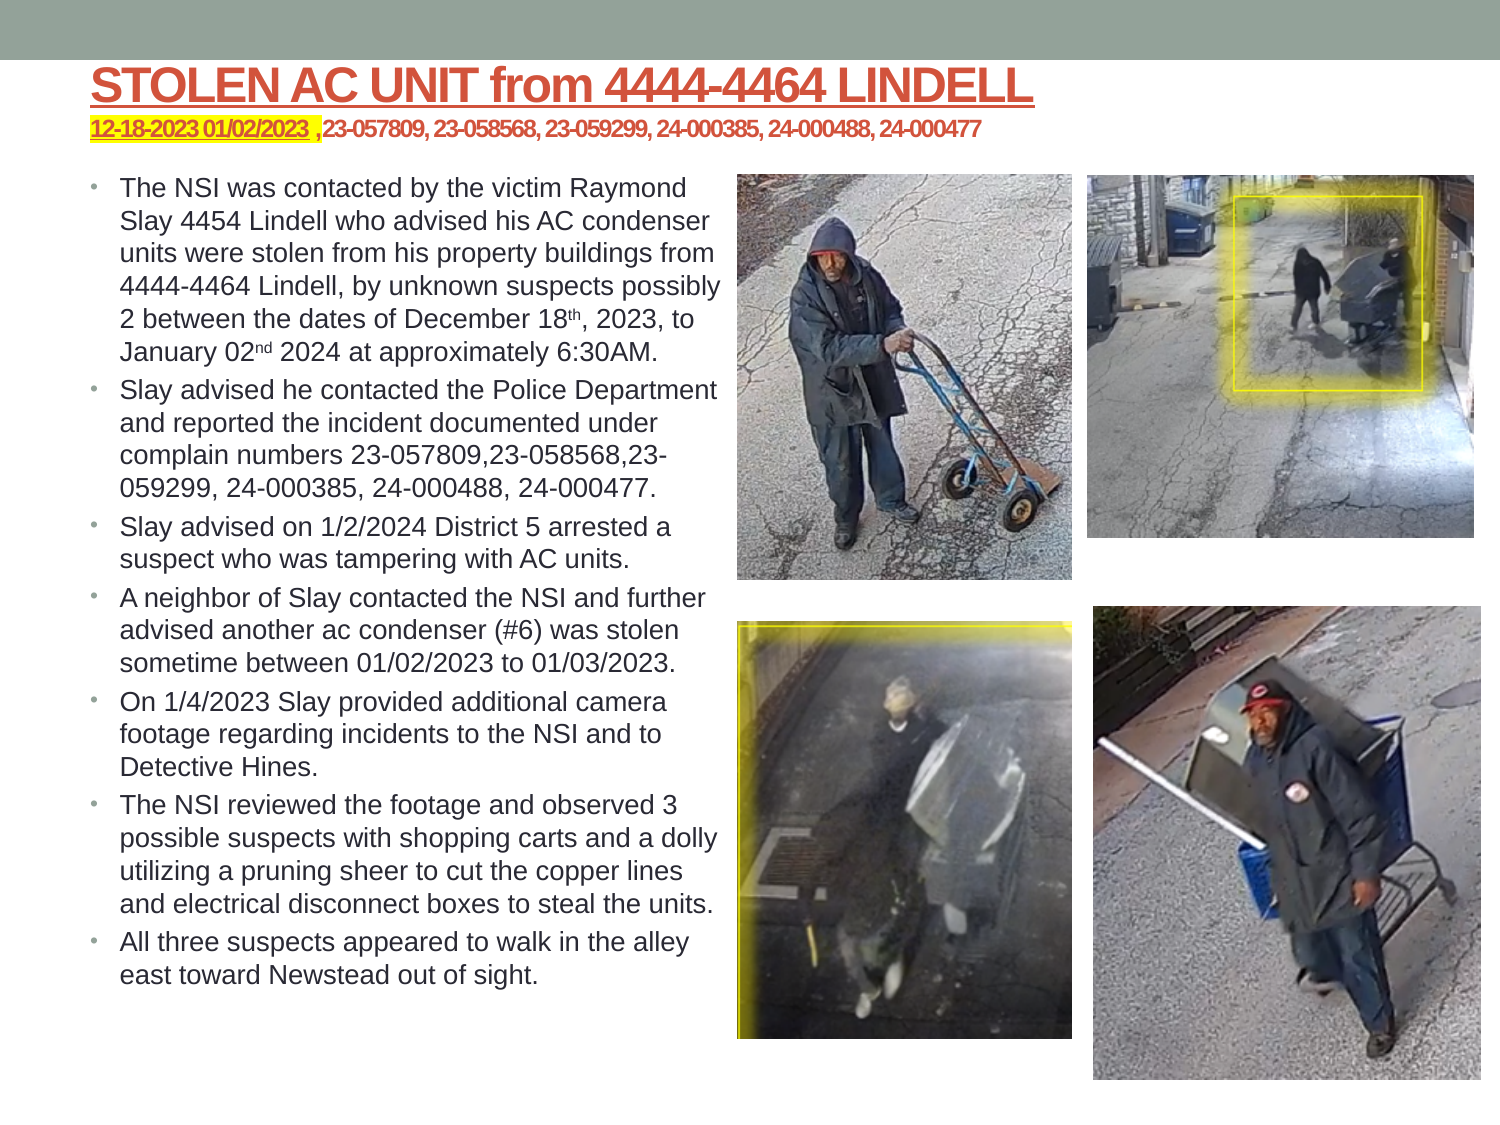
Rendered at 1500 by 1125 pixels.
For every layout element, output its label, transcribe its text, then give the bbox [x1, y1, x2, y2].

title STOLEN AC UNIT from 4444-4464 LINDELL 12-18-2023 01/02/2023 ,23-057809, 23-058568, 23-059299, 24-000385, 24-000488, 24-000477 [75, 45, 1425, 150]
picture [737, 620, 1073, 1039]
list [737, 174, 1073, 580]
picture [1092, 606, 1481, 1081]
list The NSI was contacted by the victim Raymond Slay 4454 Lindell who advised his AC condenser units were stolen from his property buildings from 4444-4464 Lindell, by unknown suspects possibly 2 between the dates of December 18th, 2023, to January 02nd 2024 at approximately 6:30AM. Slay advised he contacted the Police Department and reported the incident documented under complain numbers 23-057809,23-058568,23-059299, 24-000385, 24-000488, 24-000477. Slay advised on 1/2/2024 District 5 arrested a suspect who was tampering with AC units. A neighbor of Slay contacted the NSI and further advised another ac condenser (#6) was stolen sometime between 01/02/2023 to 01/03/2023. On 1/4/2023 Slay provided additional camera footage regarding incidents to the NSI and to Detective Hines. The NSI reviewed the footage and observed 3 possible suspects with shopping carts and a dolly utilizing a pruning sheer to cut the copper lines and electrical disconnect boxes to steal the units. All three suspects appeared to walk in the alley east toward Newstead out of sight. [75, 162, 738, 1080]
picture [1087, 174, 1475, 538]
